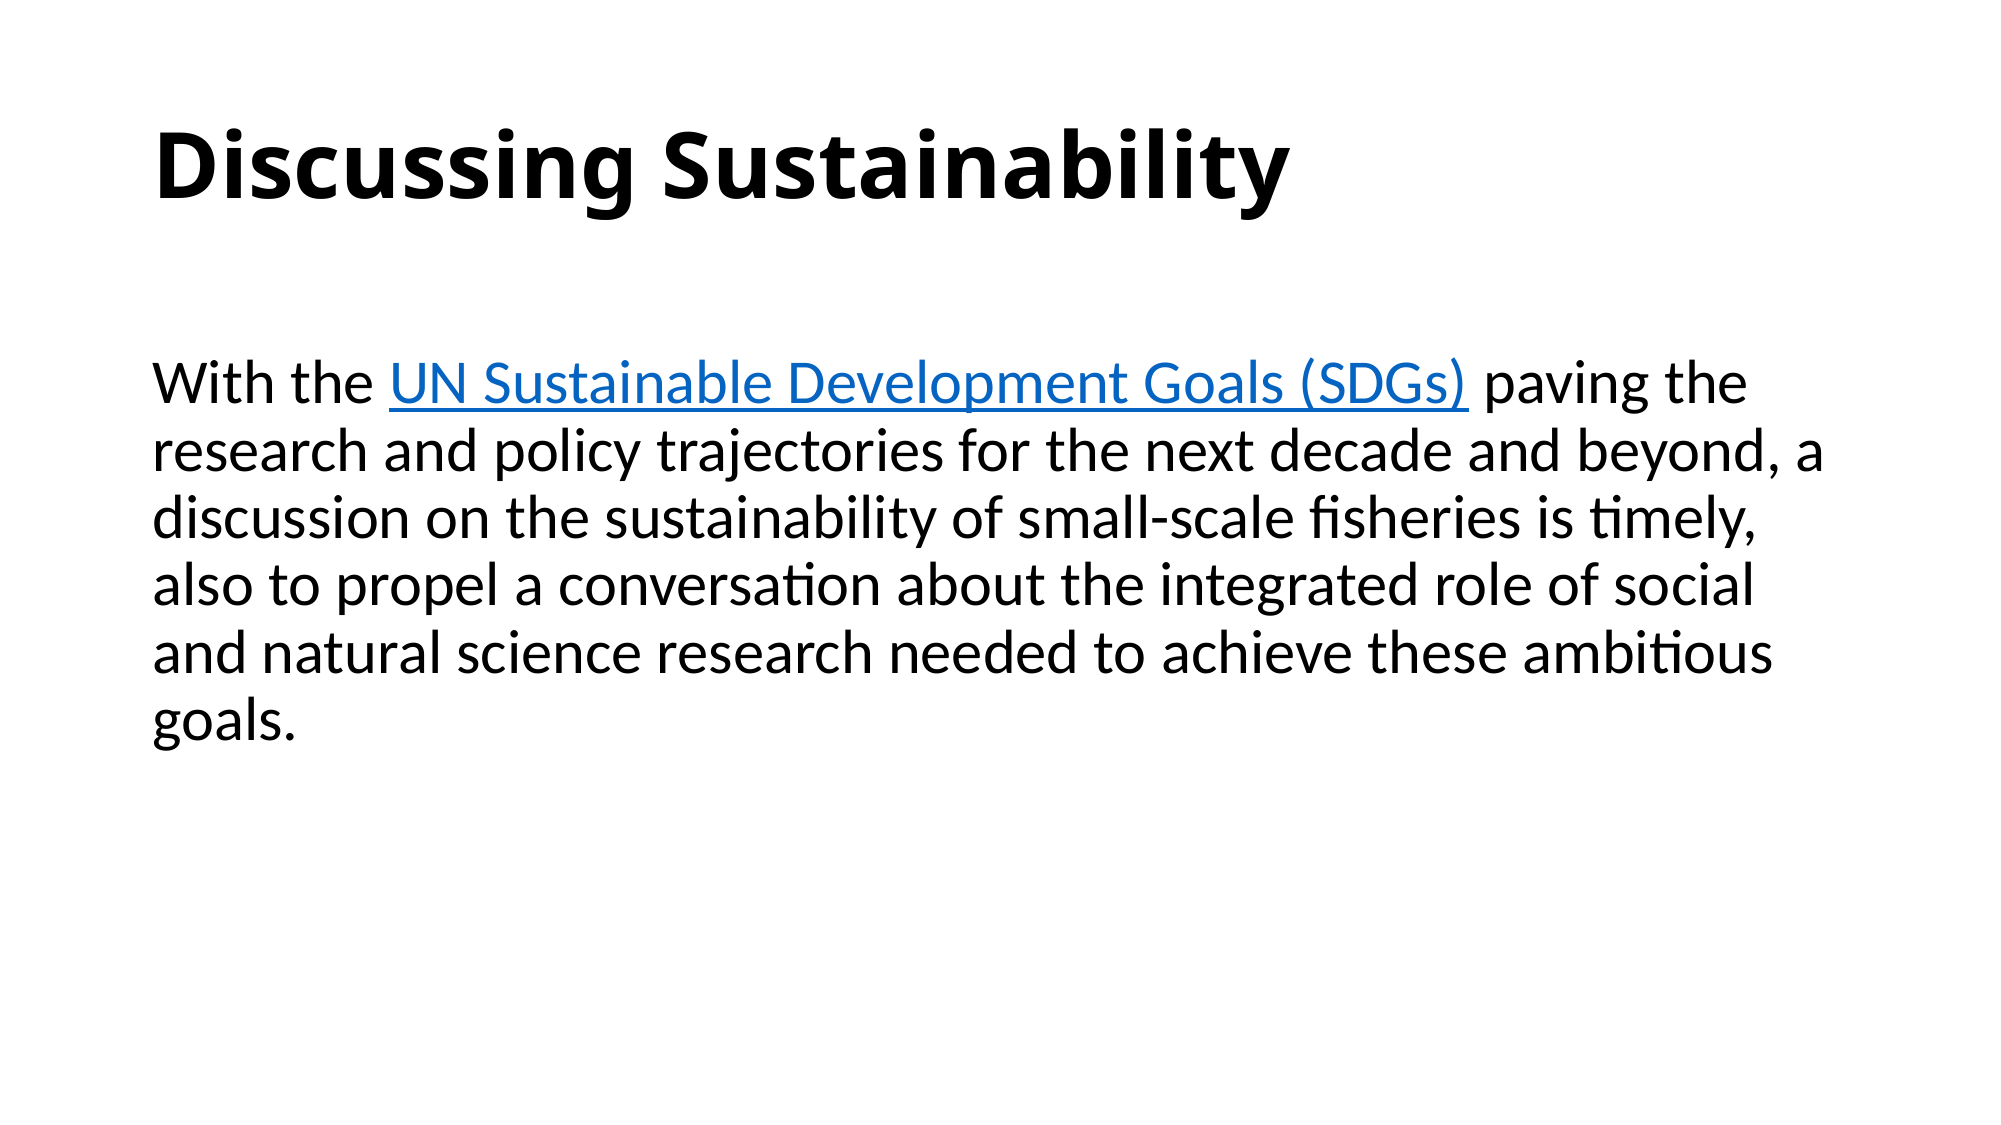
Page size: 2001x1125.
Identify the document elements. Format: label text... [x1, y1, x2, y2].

title Discussing Sustainability [137, 59, 1863, 278]
list With the UN Sustainable Development Goals (SDGs) paving the research and policy trajectories for the next decade and beyond, a discussion on the sustainability of small-scale fisheries is timely, also to propel a conversation about the integrated role of social and natural science research needed to achieve these ambitious goals. [137, 278, 1863, 1012]
